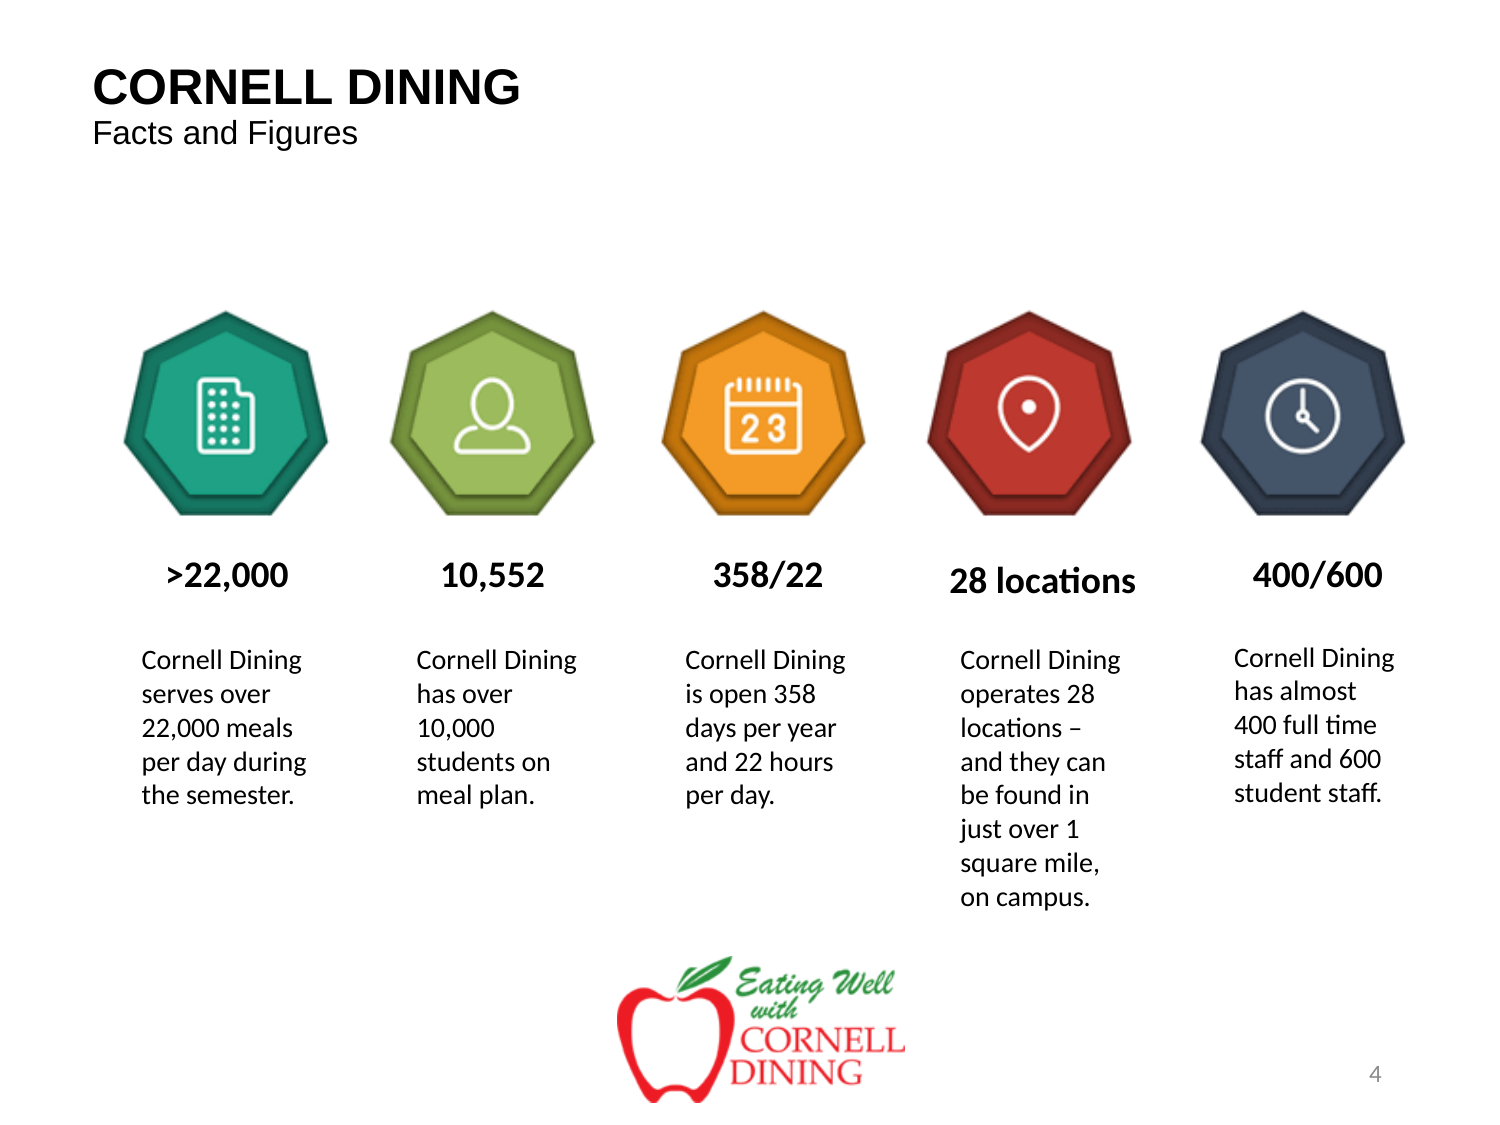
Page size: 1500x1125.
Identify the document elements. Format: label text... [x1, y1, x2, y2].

slide_number 4 [1059, 1042, 1397, 1103]
text_box Cornell Dining has over 10,000 students on meal plan. [401, 634, 609, 818]
text_box 28 locations [934, 548, 1153, 609]
text_box 358/22 [697, 543, 840, 603]
text_box Cornell Dining operates 28 locations – and they can be found in just over 1 square mile, on campus. [945, 634, 1142, 919]
text_box Cornell Dining [77, 46, 741, 122]
text_box Cornell Dining has almost 400 full time staff and 600 student staff. [1219, 631, 1416, 815]
text_box Facts and Figures [77, 103, 449, 159]
text_box Cornell Dining serves over 22,000 meals per day during the semester. [126, 634, 324, 818]
text_box >22,000 [150, 543, 308, 603]
text_box Cornell Dining is open 358 days per year and 22 hours per day. [670, 634, 867, 818]
text_box 10,552 [425, 543, 575, 603]
picture [617, 956, 905, 1103]
text_box 400/600 [1238, 543, 1416, 603]
picture [77, 286, 1445, 533]
